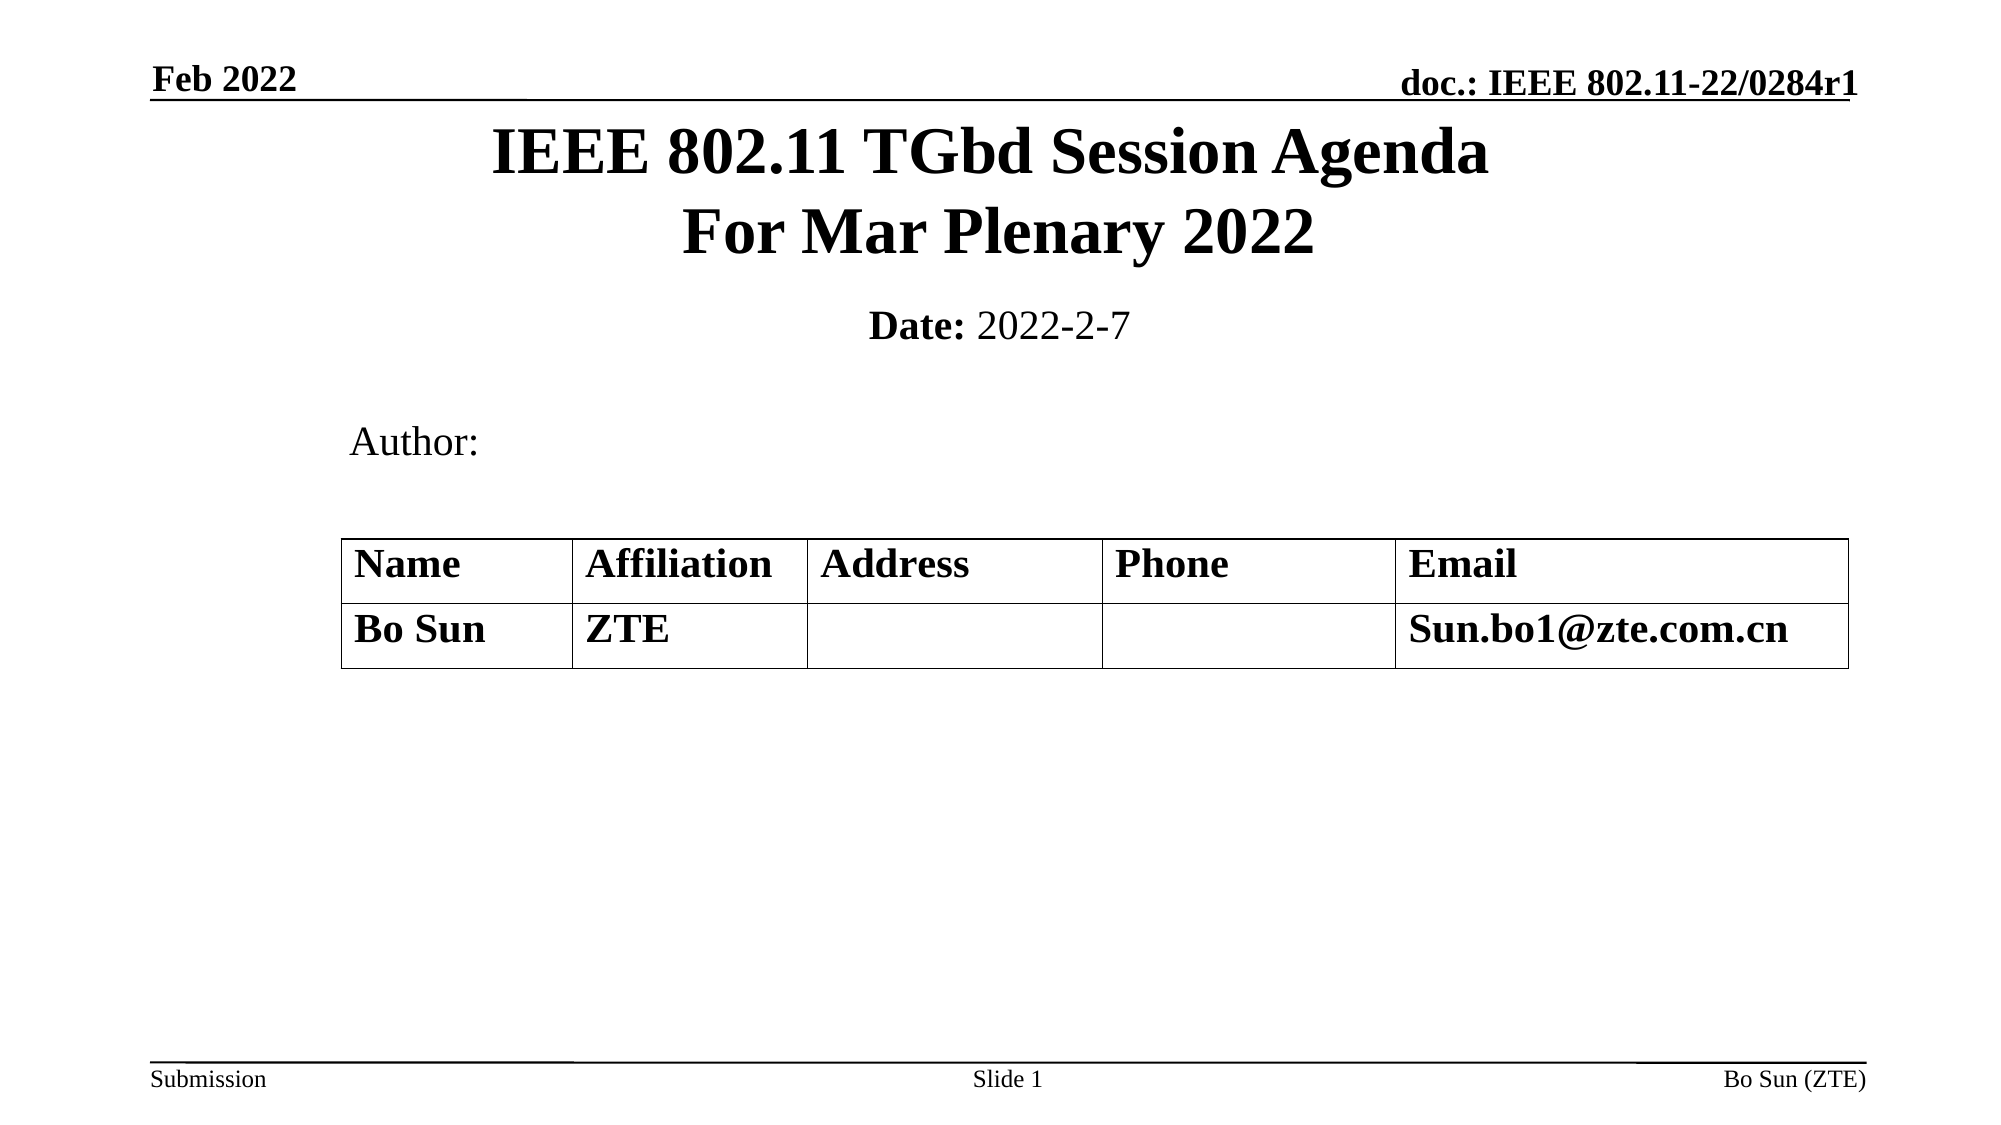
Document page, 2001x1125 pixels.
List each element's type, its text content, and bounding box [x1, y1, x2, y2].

slide_number Slide 1 [949, 1061, 1067, 1123]
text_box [323, 538, 1874, 723]
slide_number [152, 54, 563, 100]
footer Bo Sun (ZTE) [1169, 1061, 1867, 1093]
text_box Date: 2022-2-7 [362, 290, 1638, 353]
text_box Author: [323, 406, 562, 469]
text_box IEEE 802.11 TGbd Session Agenda For Mar Plenary 2022 [295, 99, 1705, 275]
